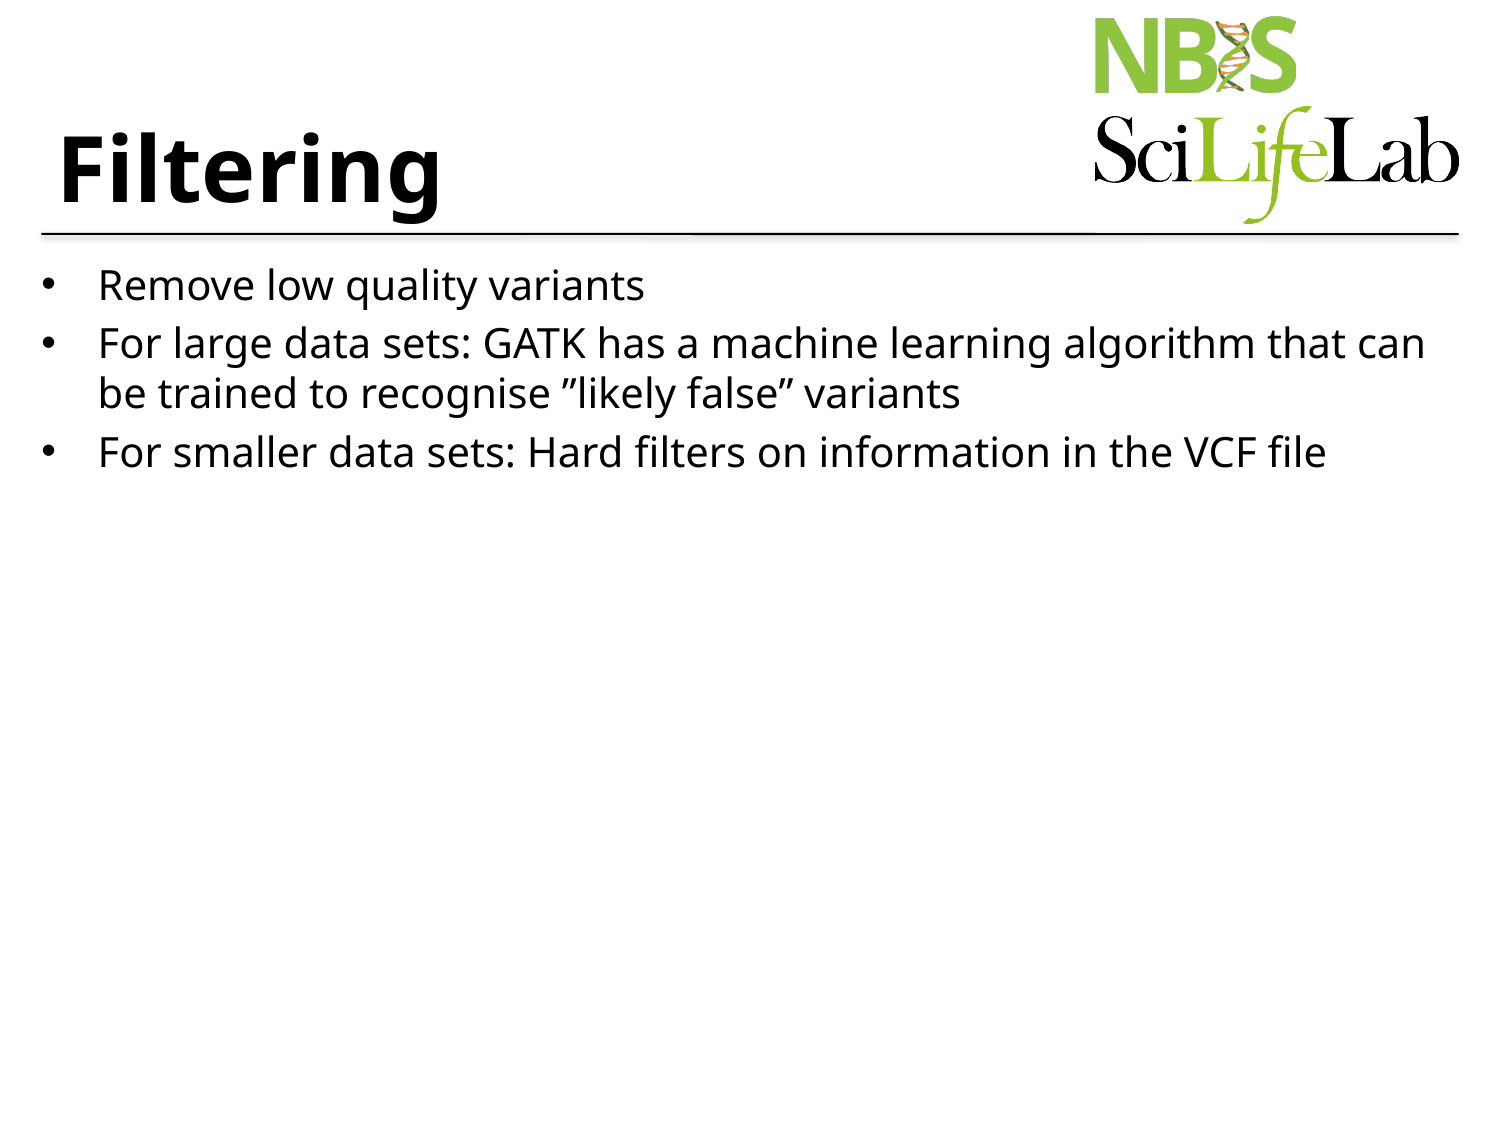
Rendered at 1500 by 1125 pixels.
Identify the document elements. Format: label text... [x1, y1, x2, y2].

list Remove low quality variants For large data sets: GATK has a machine learning algorithm that can be trained to recognise ”likely false” variants For smaller data sets: Hard filters on information in the VCF file [41, 258, 1459, 1018]
picture [1095, 106, 1459, 224]
title Filtering [41, 103, 1066, 226]
